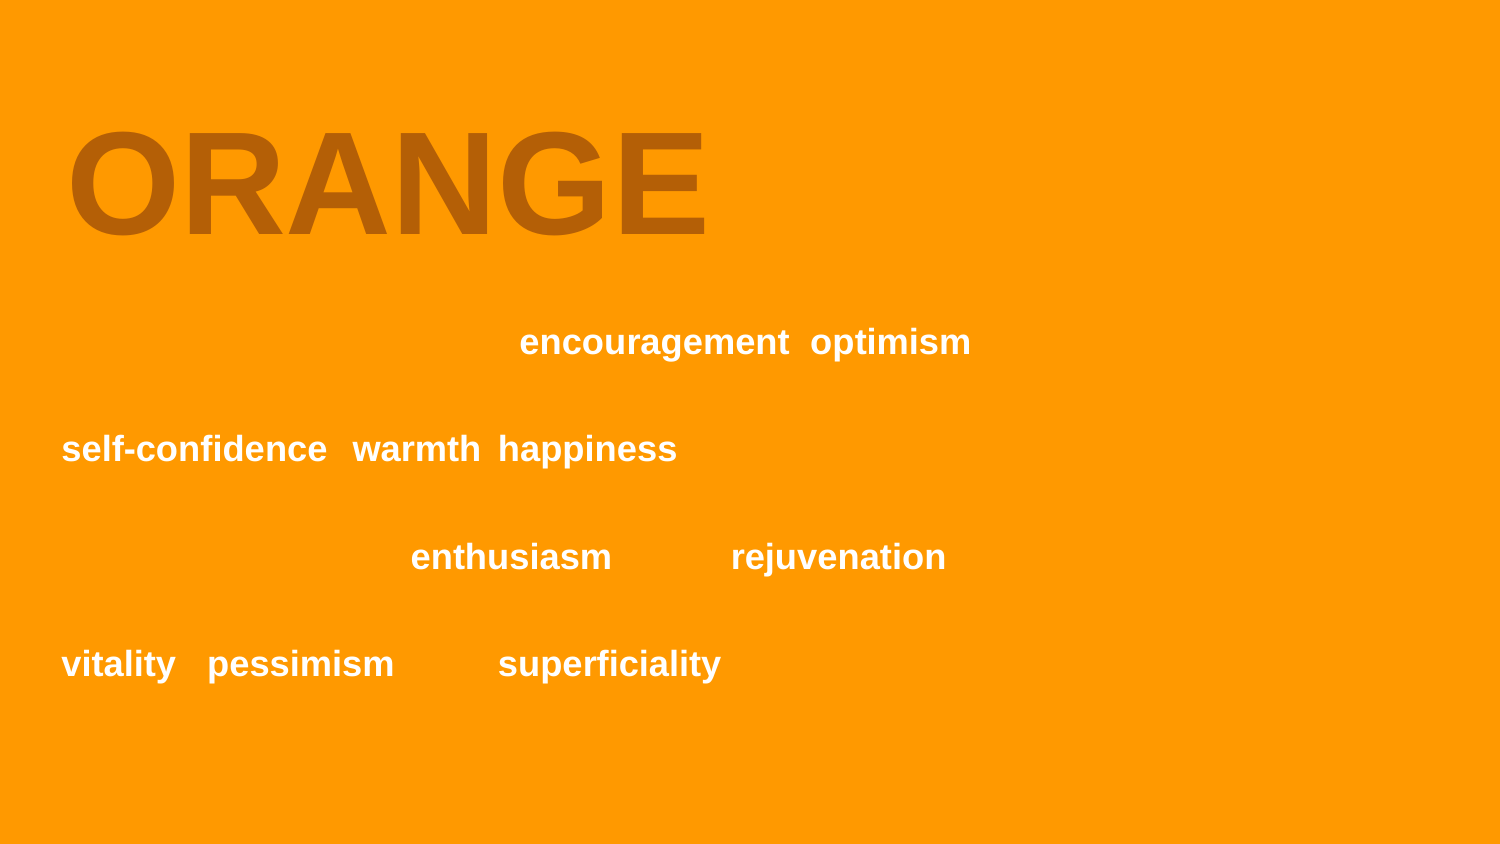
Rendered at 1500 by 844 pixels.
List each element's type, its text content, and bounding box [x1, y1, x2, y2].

title ORANGE [51, 72, 1449, 167]
list encouragement optimism self-confidence warmth happiness enthusiasm rejuvenation vitality pessimism superficiality [46, 259, 1445, 777]
